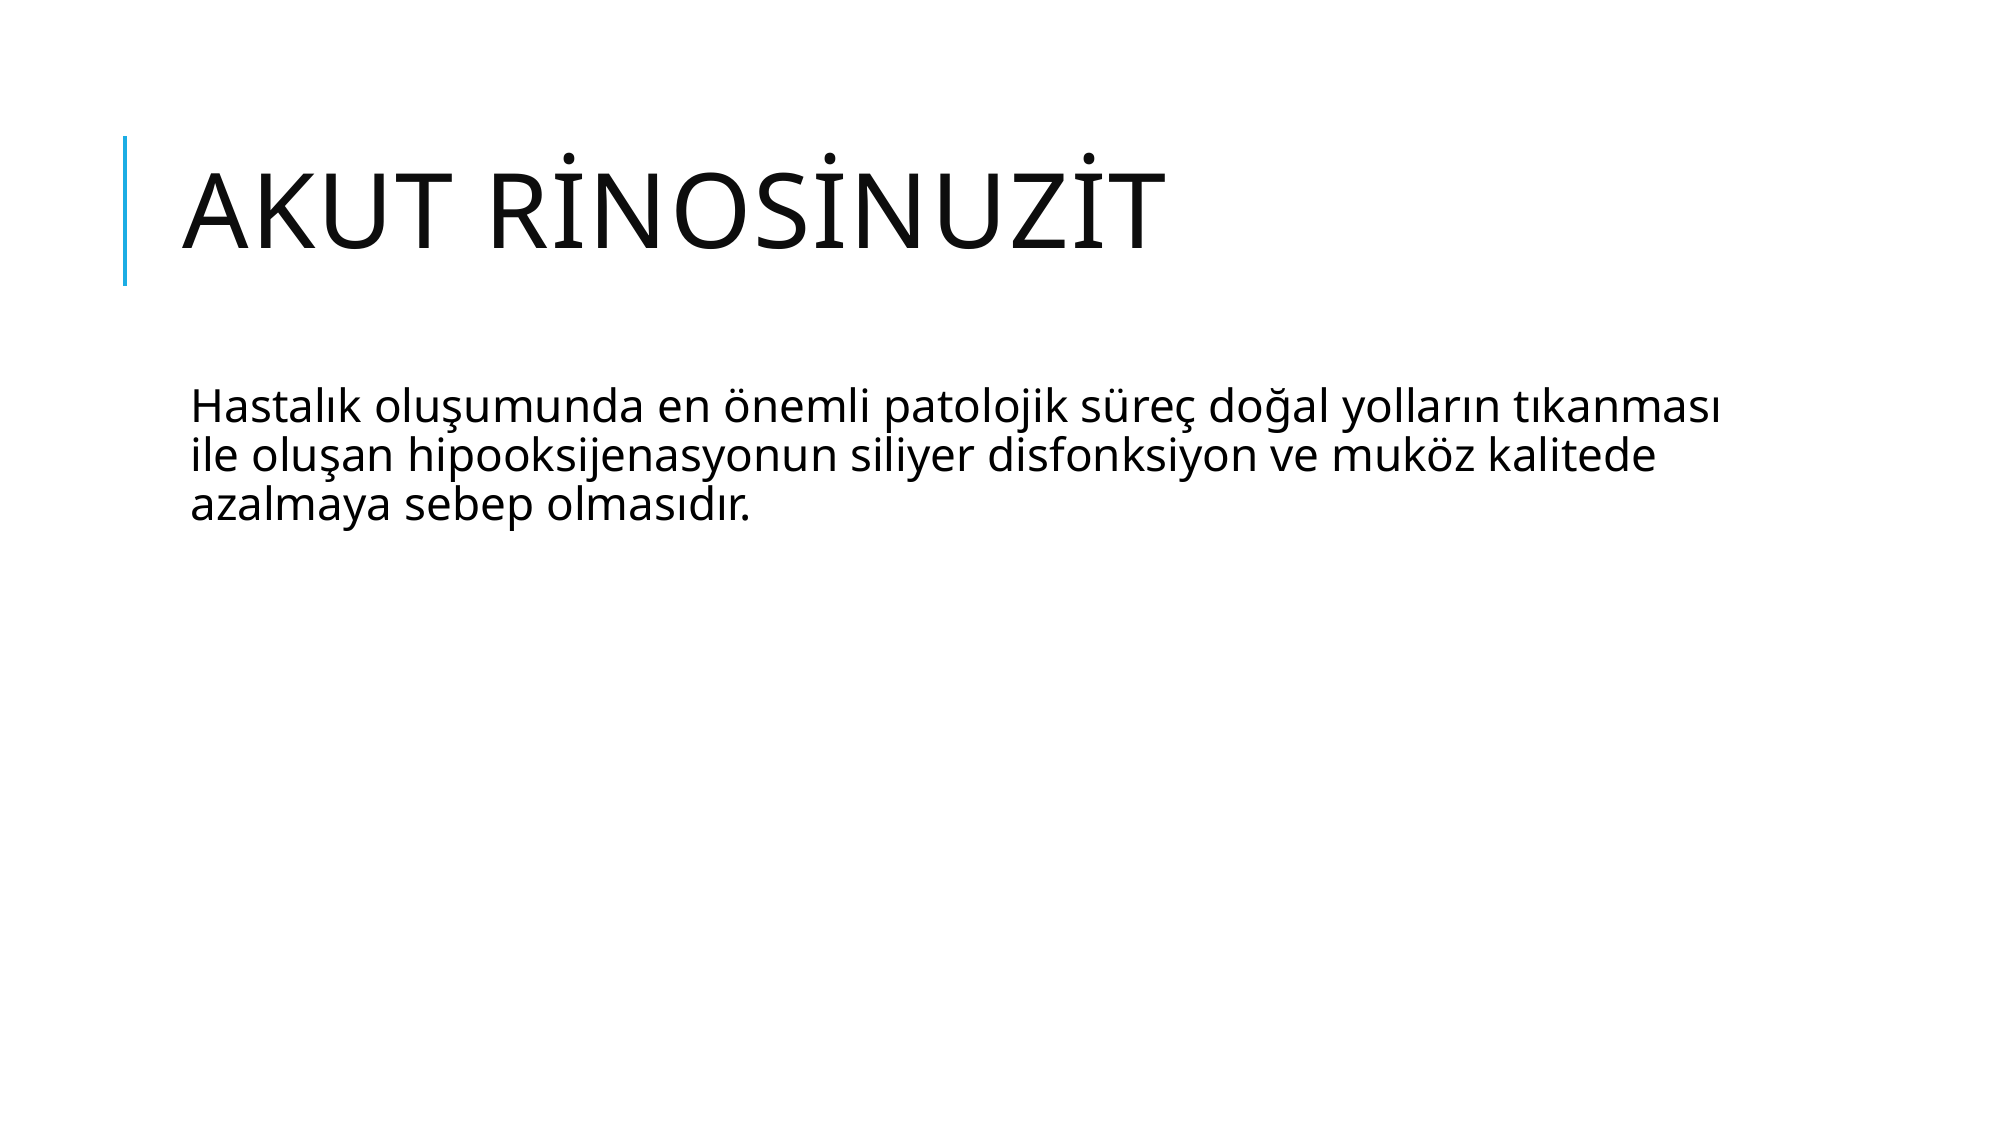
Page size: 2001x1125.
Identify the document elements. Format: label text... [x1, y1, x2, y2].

list Hastalık oluşumunda en önemli patolojik süreç doğal yolların tıkanması ile oluşan hipooksijenasyonun siliyer disfonksiyon ve muköz kalitede azalmaya sebep olmasıdır. [168, 375, 1763, 1035]
title AKUT RİNOSİNUZİT [168, 96, 1763, 342]
